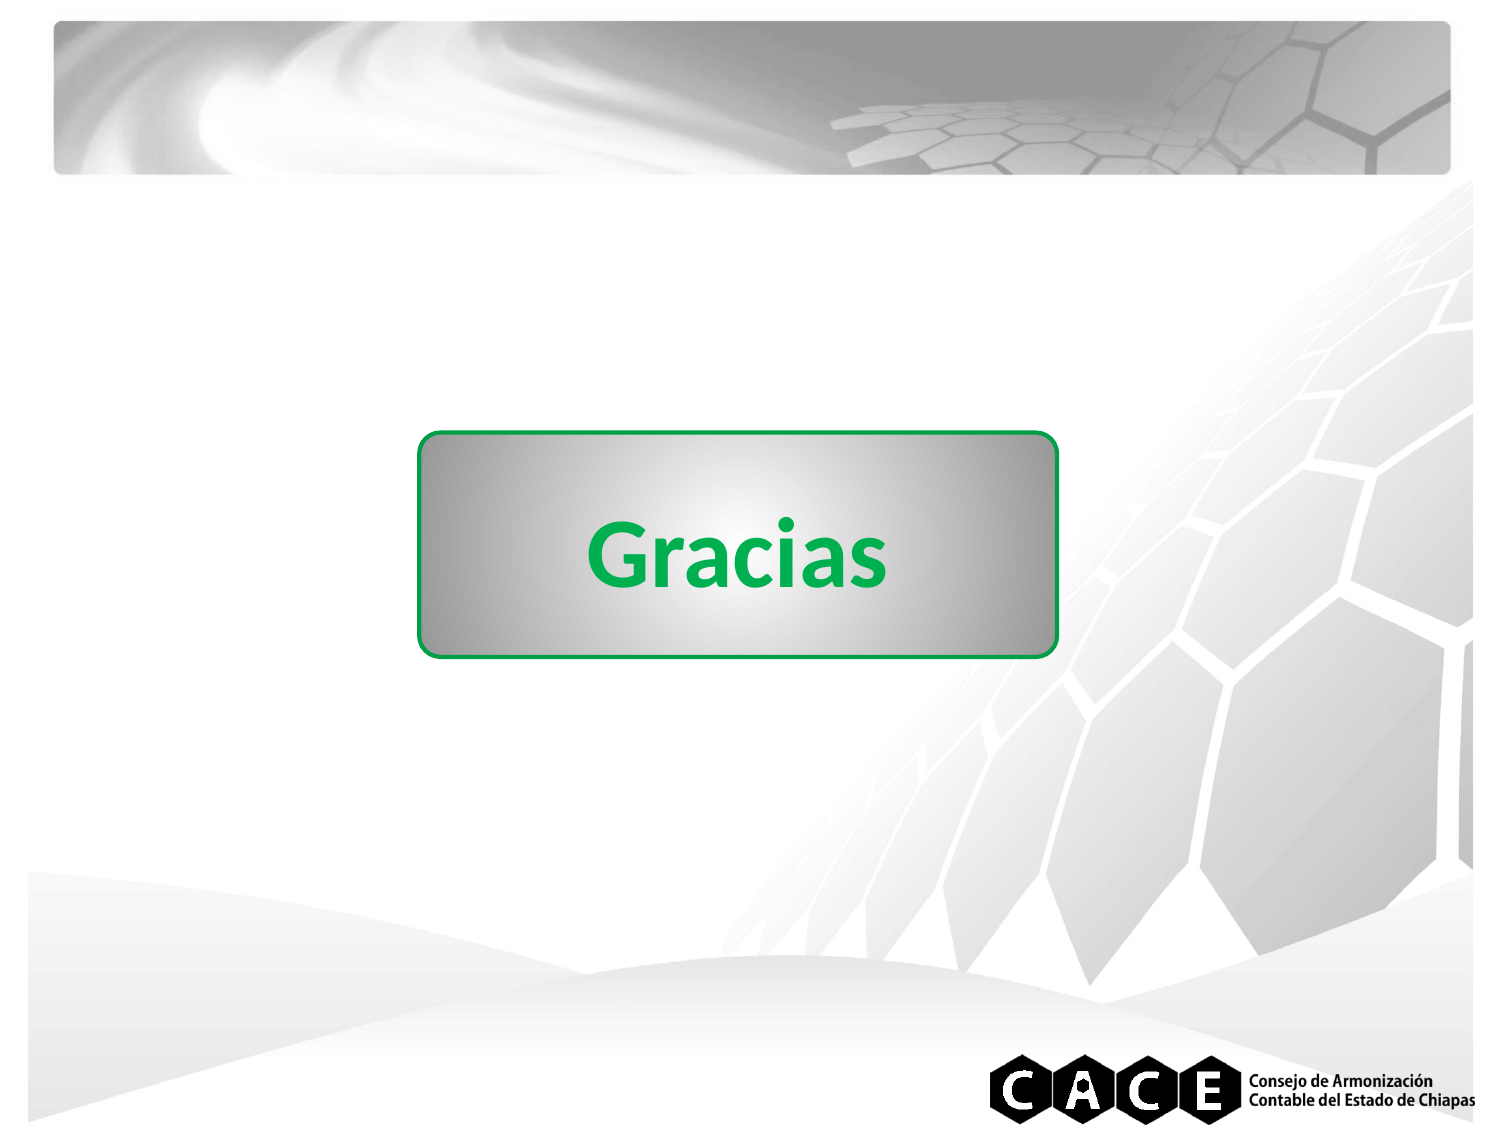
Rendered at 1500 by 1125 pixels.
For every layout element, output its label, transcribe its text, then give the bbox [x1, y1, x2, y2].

text_box [417, 430, 1060, 660]
text_box Gracias [497, 479, 978, 615]
